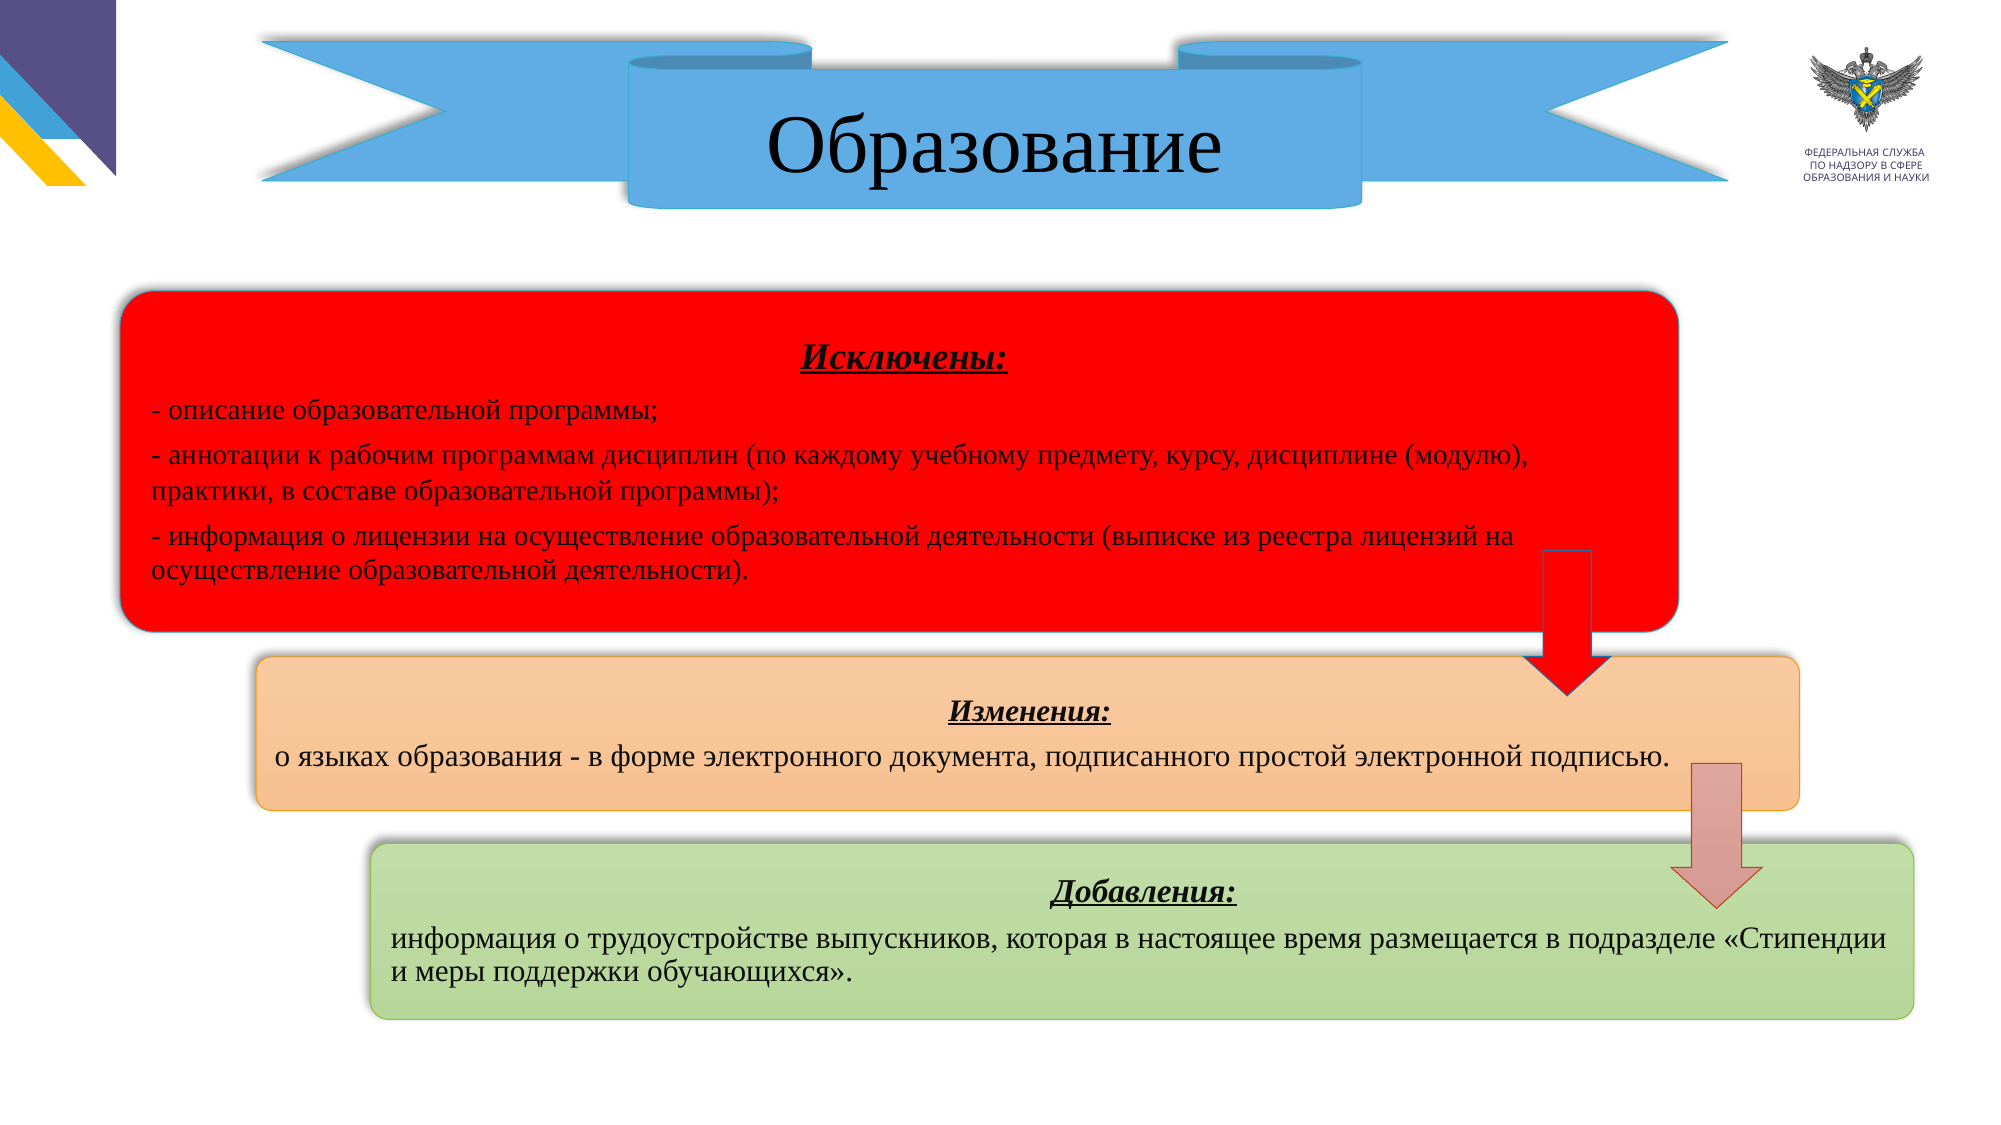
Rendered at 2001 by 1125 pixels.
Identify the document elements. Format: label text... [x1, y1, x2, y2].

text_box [119, 302, 1936, 1047]
picture [1796, 0, 1937, 190]
text_box Образование [261, 41, 1729, 210]
